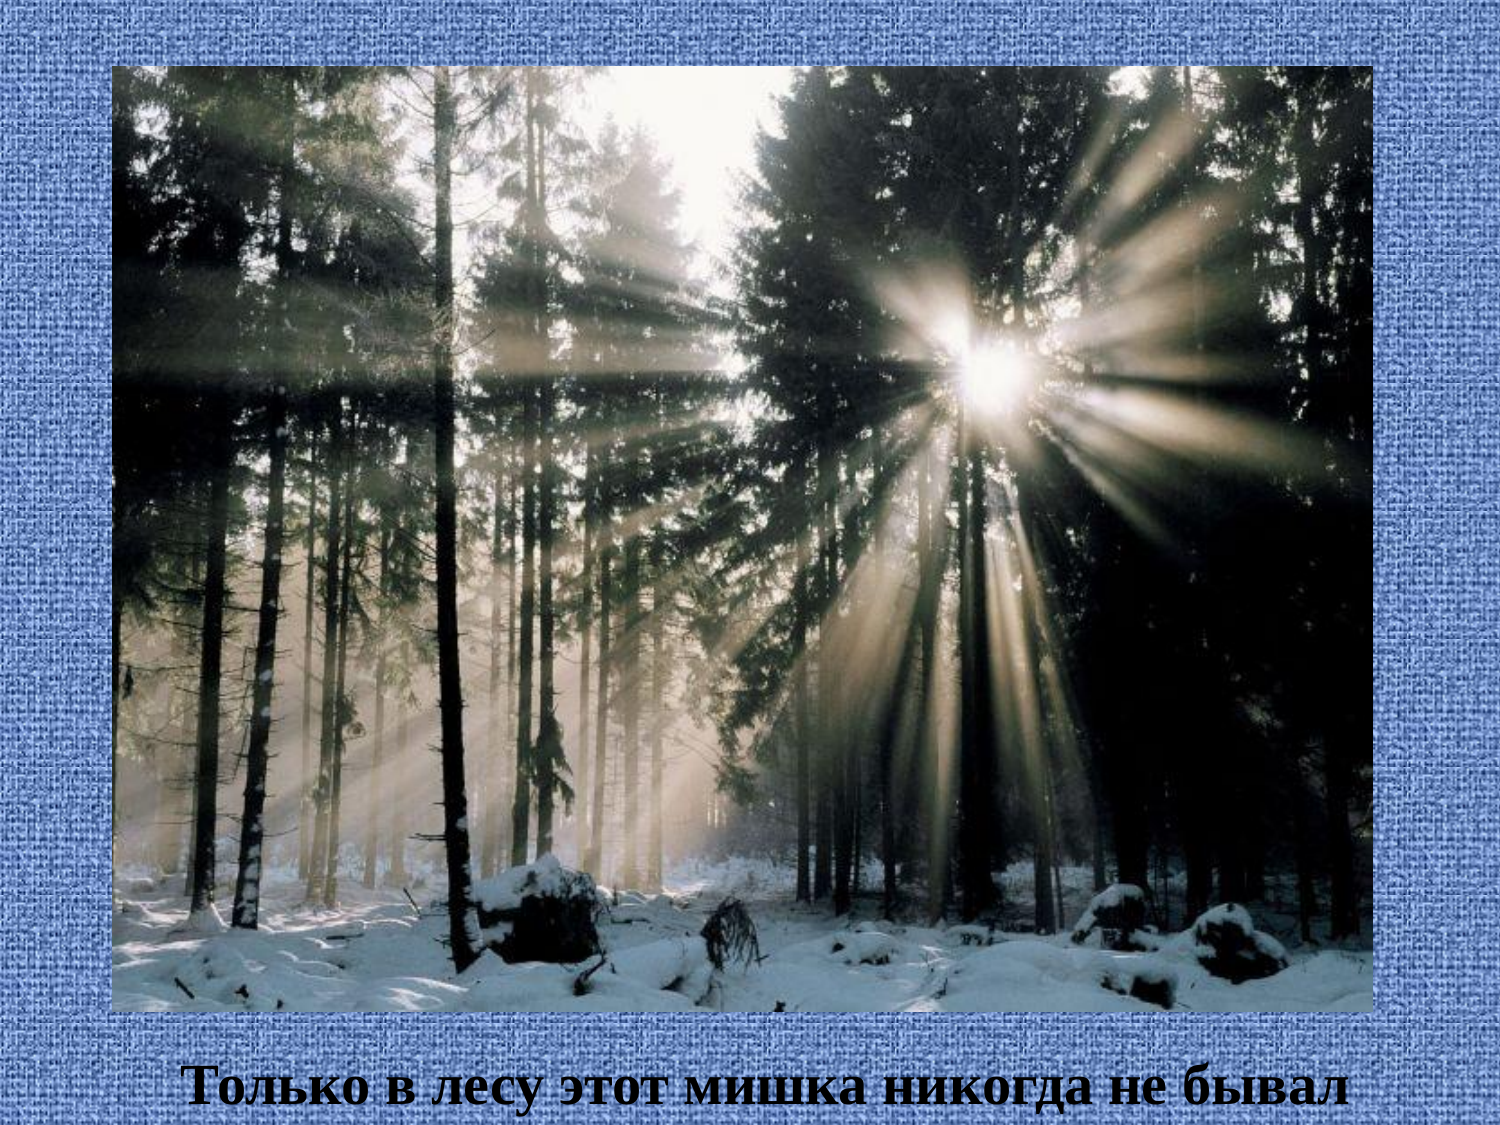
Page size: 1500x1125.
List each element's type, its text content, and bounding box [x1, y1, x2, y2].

text_box Только в лесу этот мишка никогда не бывал [166, 1039, 1381, 1124]
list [111, 66, 1373, 1012]
picture [0, 0, 1500, 1125]
